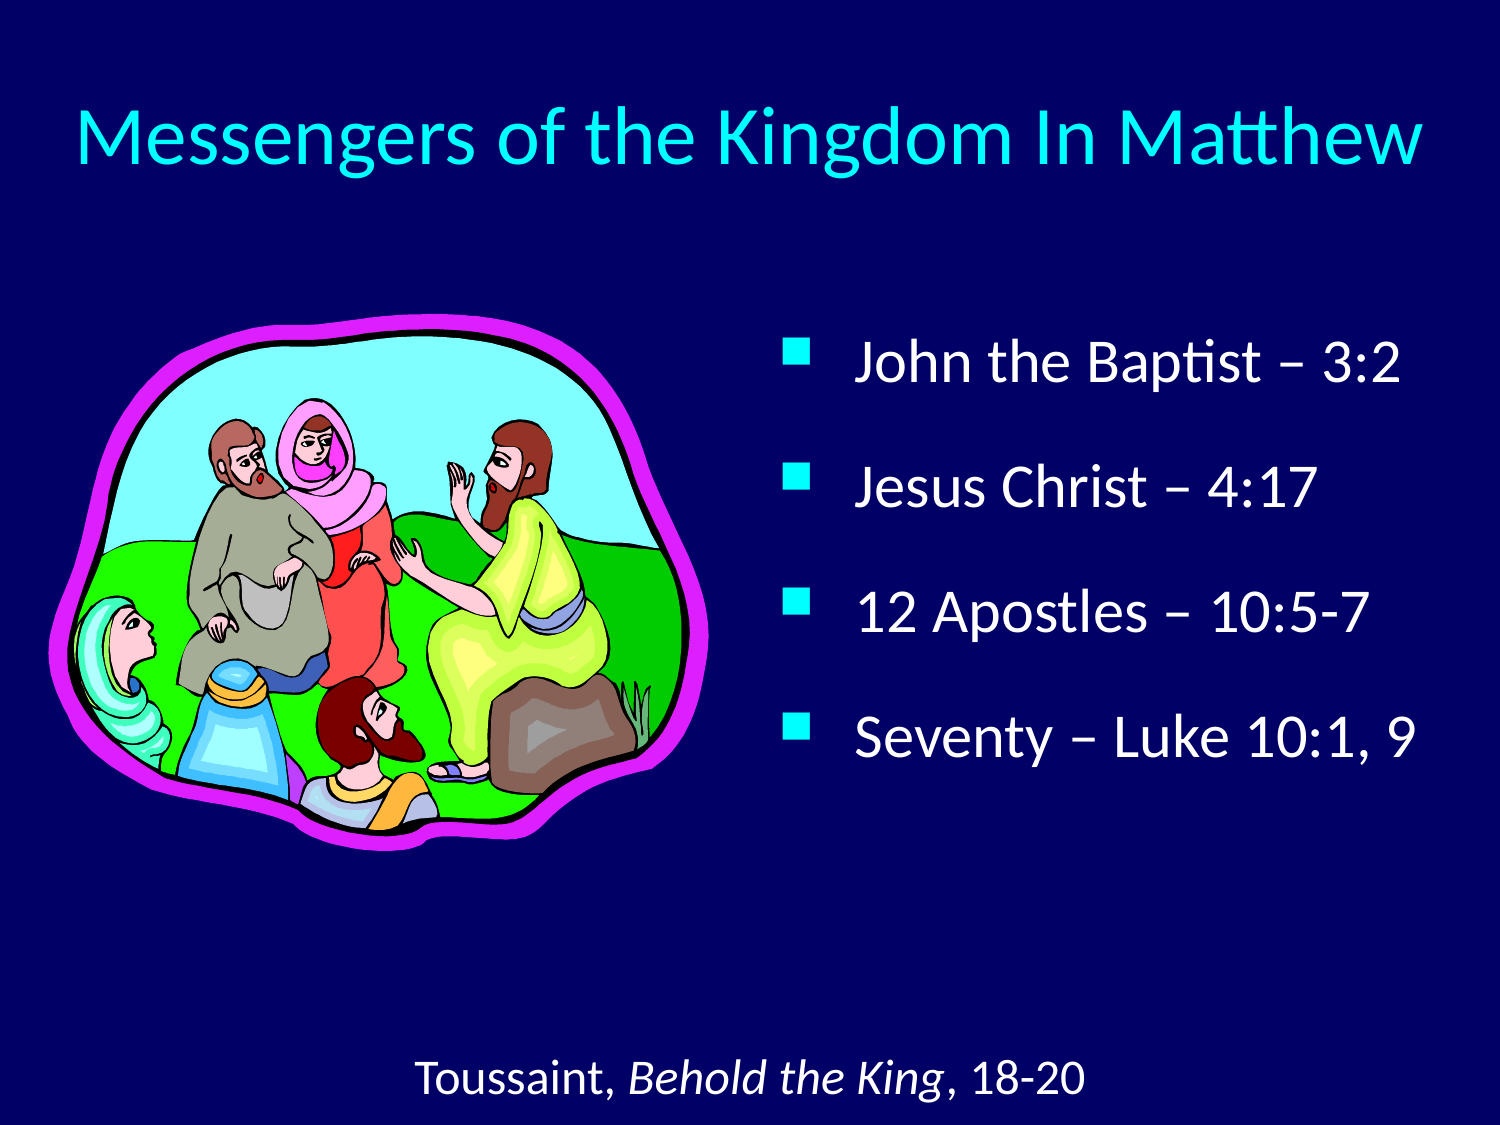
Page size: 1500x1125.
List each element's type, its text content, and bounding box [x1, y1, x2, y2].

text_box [48, 312, 713, 853]
text_box Toussaint, Behold the King, 18-20 [375, 1037, 1125, 1113]
list John the Baptist – 3:2 Jesus Christ – 4:17 12 Apostles – 10:5-7 Seventy – Luke 10:1, 9 [763, 312, 1463, 901]
title Messengers of the Kingdom In Matthew [49, 37, 1451, 226]
